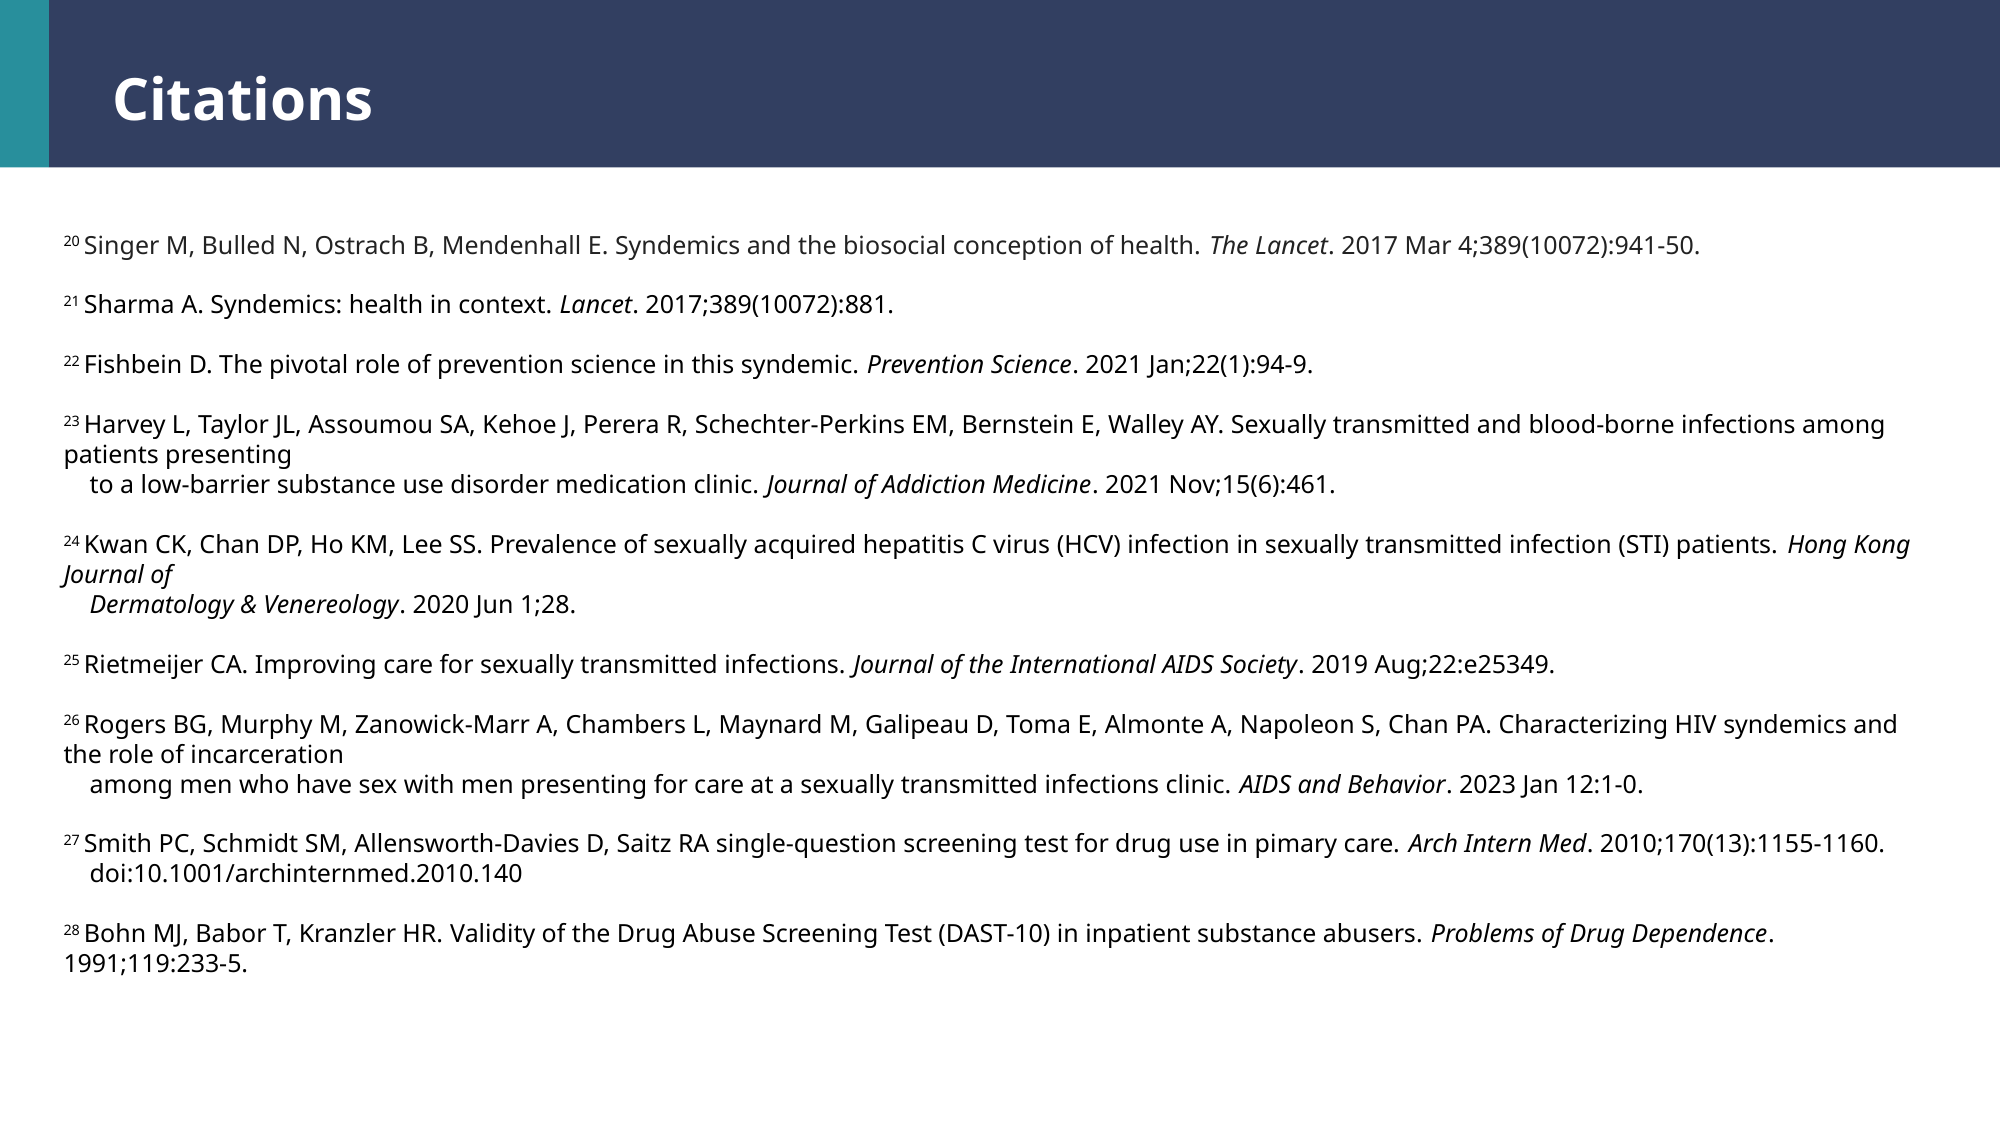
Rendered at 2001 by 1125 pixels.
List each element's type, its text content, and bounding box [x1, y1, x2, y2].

text_box [50, 0, 2000, 168]
text_box 20 Singer M, Bulled N, Ostrach B, Mendenhall E. Syndemics and the biosocial conception of health. The Lancet. 2017 Mar 4;389(10072):941-50. 21 Sharma A. Syndemics: health in context. Lancet. 2017;389(10072):881. 22 Fishbein D. The pivotal role of prevention science in this syndemic. Prevention Science. 2021 Jan;22(1):94-9. 23 Harvey L, Taylor JL, Assoumou SA, Kehoe J, Perera R, Schechter-Perkins EM, Bernstein E, Walley AY. Sexually transmitted and blood-borne infections among patients presenting to a low-barrier substance use disorder medication clinic. Journal of Addiction Medicine. 2021 Nov;15(6):461. 24 Kwan CK, Chan DP, Ho KM, Lee SS. Prevalence of sexually acquired hepatitis C virus (HCV) infection in sexually transmitted infection (STI) patients. Hong Kong Journal of Dermatology & Venereology. 2020 Jun 1;28. 25 Rietmeijer CA. Improving care for sexually transmitted infections. Journal of the International AIDS Society. 2019 Aug;22:e25349. 26 Rogers BG, Murphy M, Zanowick-Marr A, Chambers L, Maynard M, Galipeau D, Toma E, Almonte A, Napoleon S, Chan PA. Characterizing HIV syndemics and the role of incarceration among men who have sex with men presenting for care at a sexually transmitted infections clinic. AIDS and Behavior. 2023 Jan 12:1-0. 27 Smith PC, Schmidt SM, Allensworth-Davies D, Saitz RA single-question screening test for drug use in pimary care. Arch Intern Med. 2010;170(13):1155-1160. doi:10.1001/archinternmed.2010.140 28 Bohn MJ, Babor T, Kranzler HR. Validity of the Drug Abuse Screening Test (DAST-10) in inpatient substance abusers. Problems of Drug Dependence. 1991;119:233-5. [48, 221, 1952, 986]
text_box [0, 0, 50, 168]
text_box Citations [97, 54, 693, 140]
